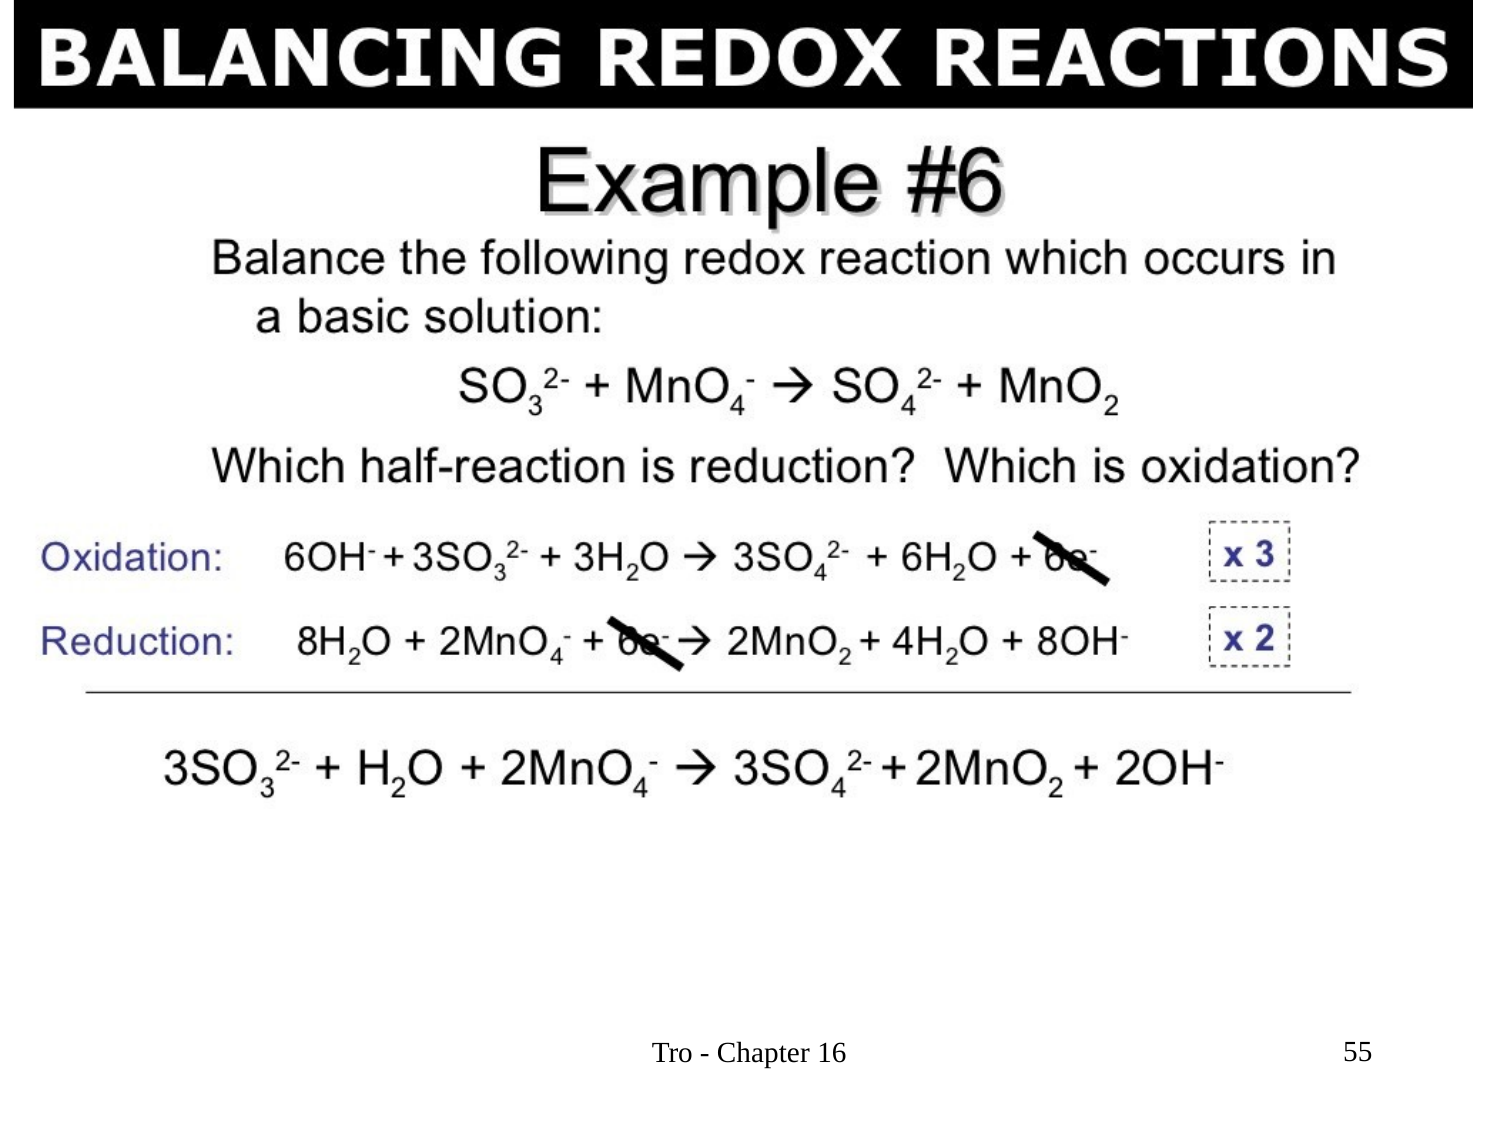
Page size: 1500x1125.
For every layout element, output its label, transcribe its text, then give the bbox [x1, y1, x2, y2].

slide_number 53 [1334, 1033, 1379, 1125]
text_box [13, 0, 1473, 809]
text_box Tro - Chapter 16 [649, 1033, 850, 1068]
